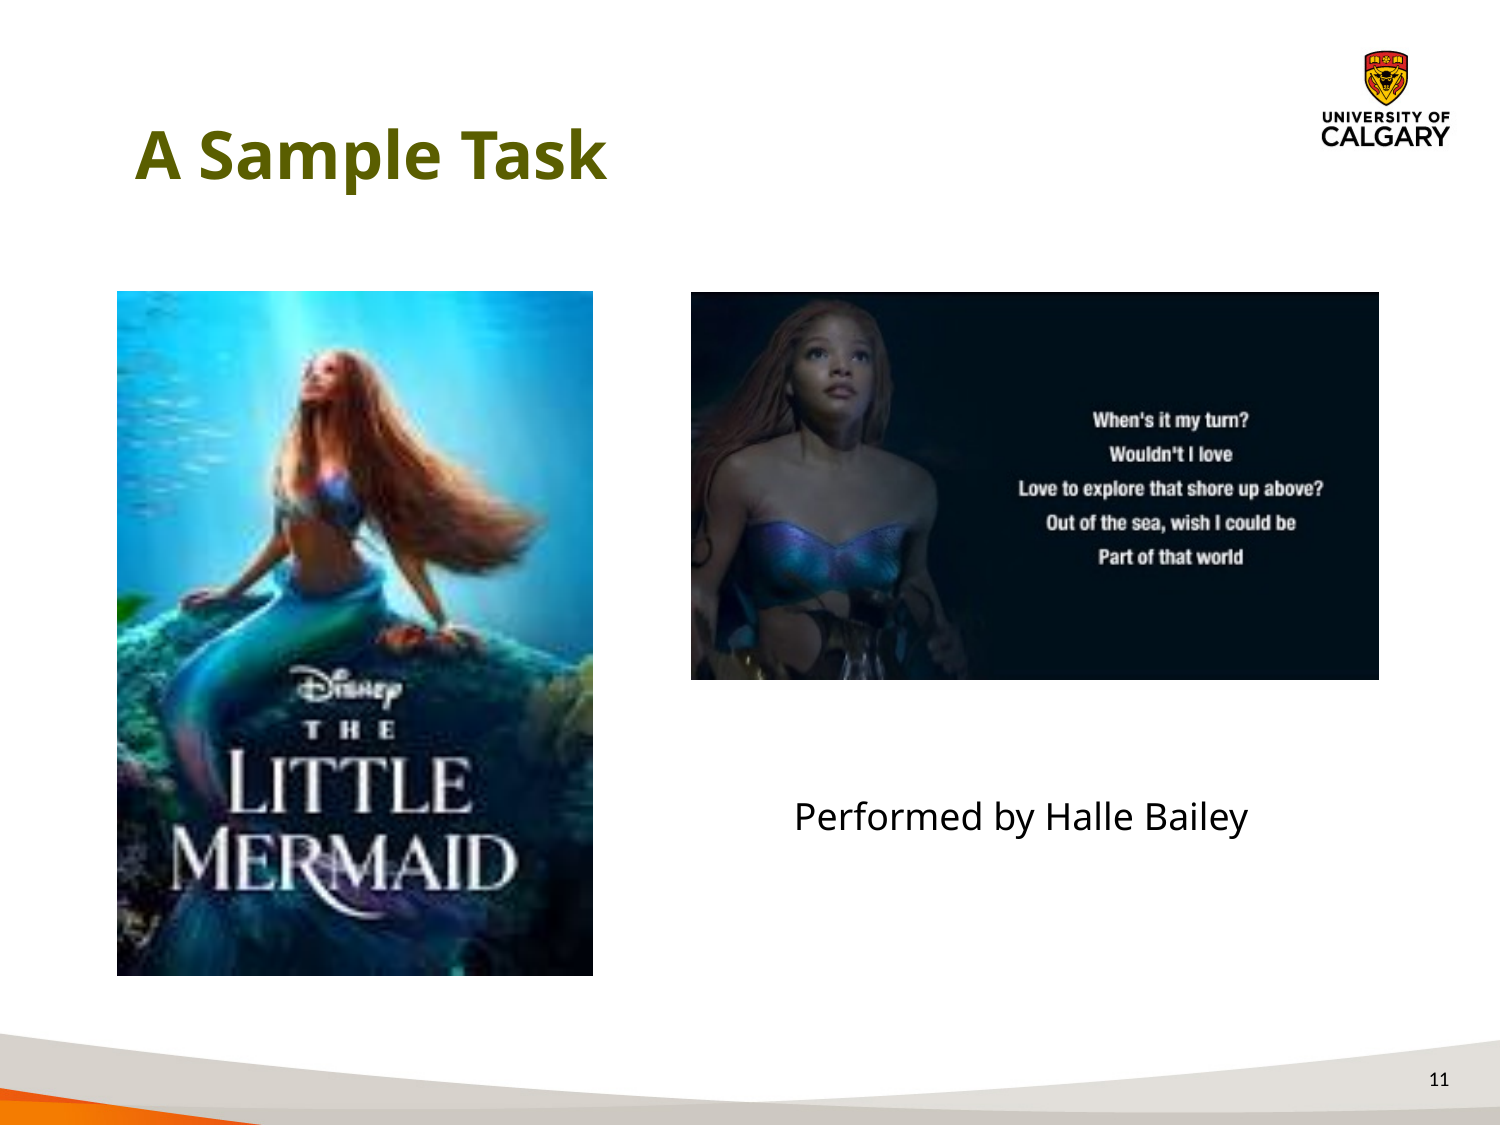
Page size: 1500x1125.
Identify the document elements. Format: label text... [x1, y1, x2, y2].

text_box Performed by Halle Bailey [690, 785, 1352, 846]
picture [0, 0, 1500, 1125]
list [690, 291, 1380, 680]
slide_number 11 [1126, 1057, 1465, 1099]
title A Sample Task [120, 36, 1193, 279]
